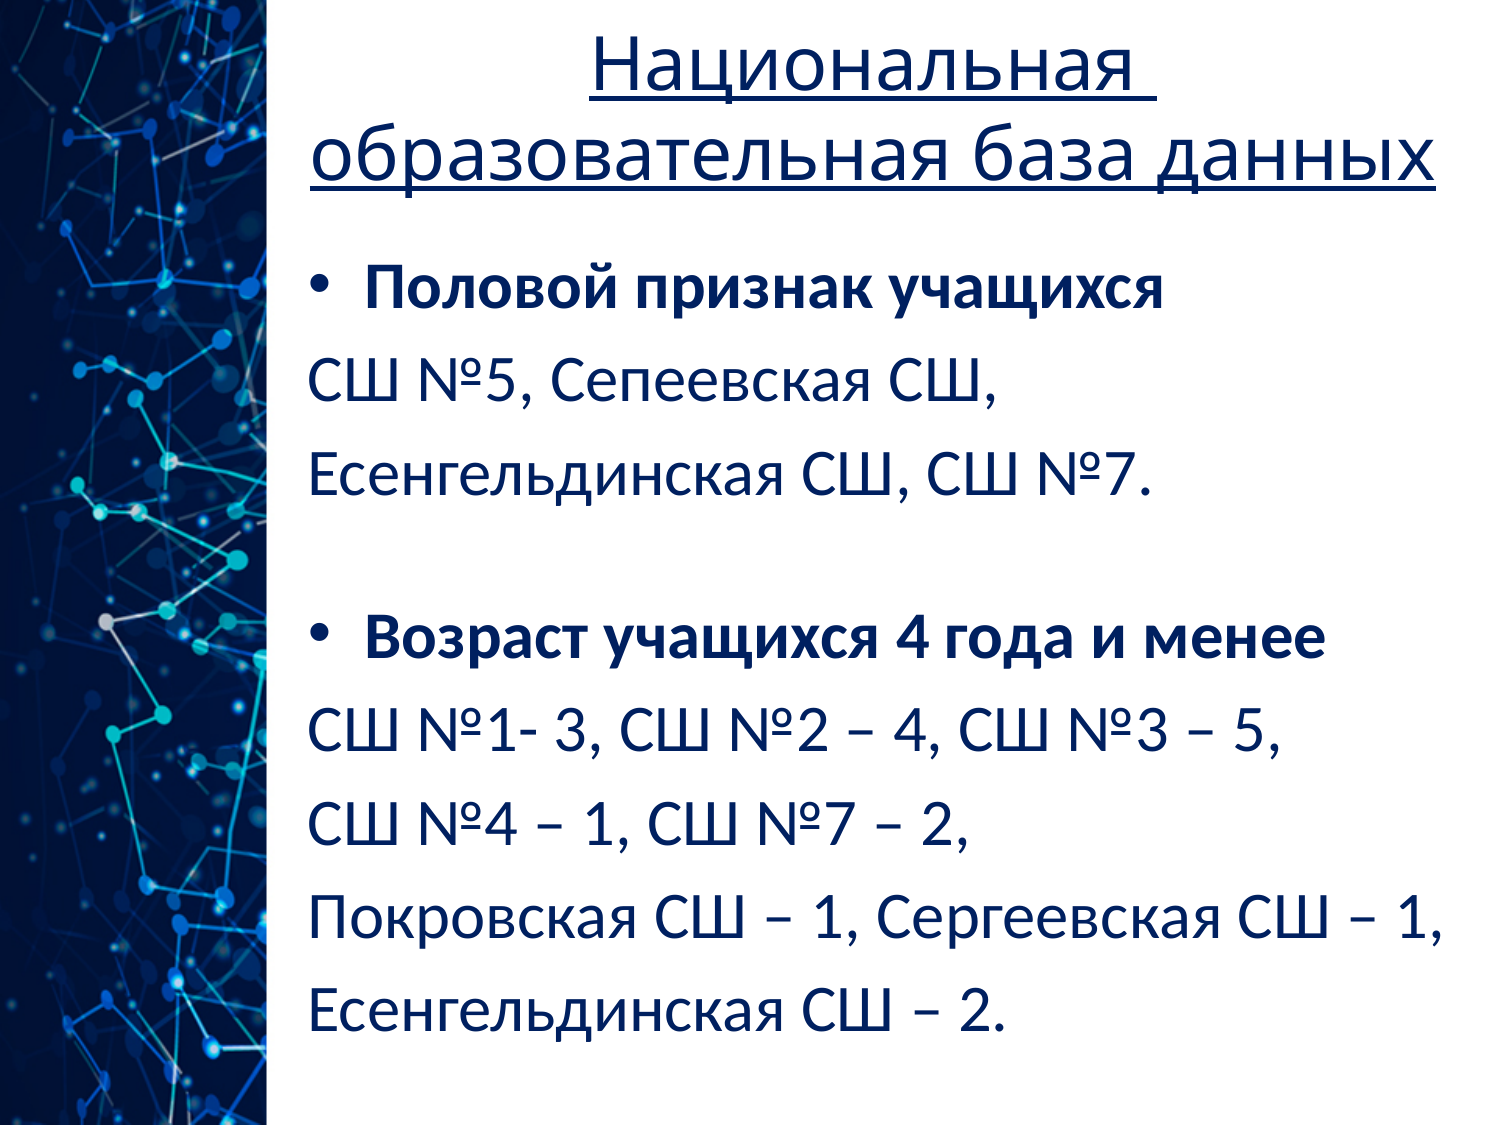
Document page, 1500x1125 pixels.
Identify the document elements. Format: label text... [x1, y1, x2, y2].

picture [0, 0, 1500, 1125]
list Половой признак учащихся СШ №5, Сепеевская СШ, Есенгельдинская СШ, СШ №7. Возраст учащихся 4 года и менее СШ №1- 3, СШ №2 – 4, СШ №3 – 5, СШ №4 – 1, СШ №7 – 2, Покровская СШ – 1, Сергеевская СШ – 1, Есенгельдинская СШ – 2. [292, 234, 1465, 1125]
title Национальная образовательная база данных [246, 11, 1500, 200]
picture [223, 1119, 231, 1125]
